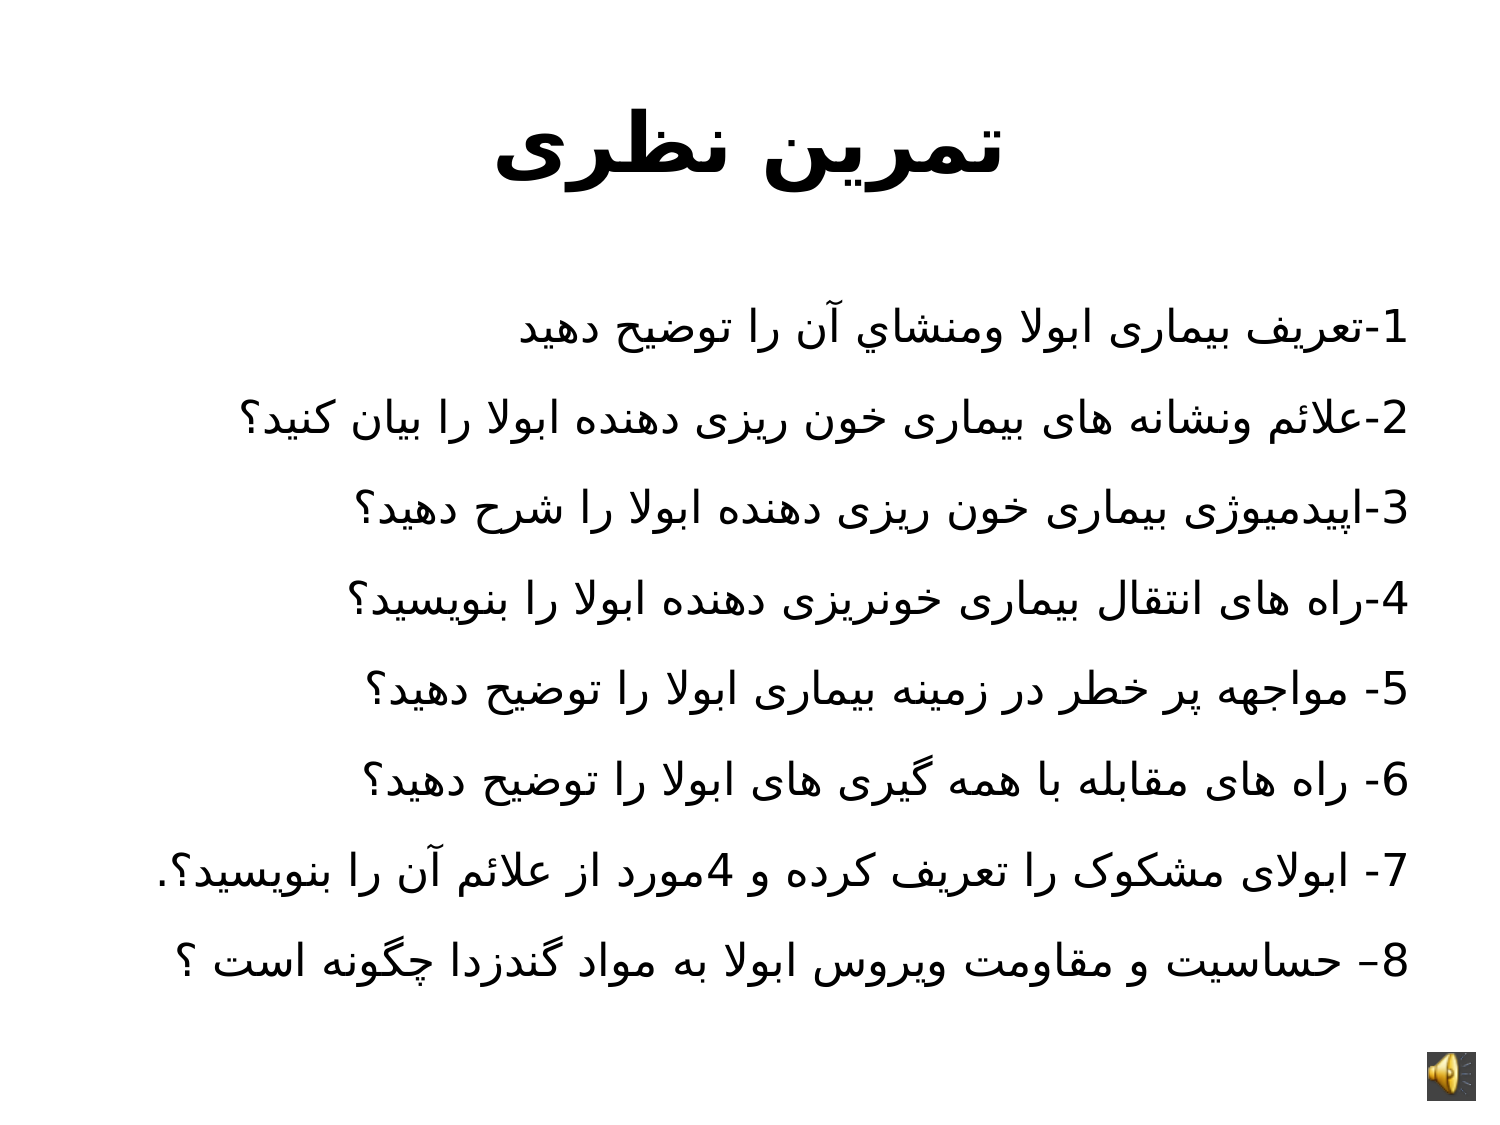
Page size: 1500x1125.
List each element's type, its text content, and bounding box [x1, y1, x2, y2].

list 1-تعریف بیماری ابولا ومنشاي آن را توضیح دهید 2-علائم ونشانه های بیماری خون ریزی دهنده ابولا را بیان کنید؟ 3-اپیدمیوژی بیماری خون ریزی دهنده ابولا را شرح دهید؟ 4-راه های انتقال بیماری خونریزی دهنده ابولا را بنویسید؟ 5- مواجهه پر خطر در زمینه بیماری ابولا را توضیح دهید؟ 6- راه های مقابله با همه گیری های ابولا را توضیح دهید؟ 7- ابولای مشکوک را تعریف کرده و 4مورد از علائم آن را بنویسید؟. 8– حساسیت و مقاومت ویروس ابولا به مواد گندزدا چگونه است ؟ [75, 262, 1425, 1005]
title تمرین نظری [75, 45, 1425, 233]
picture [1426, 1051, 1477, 1102]
